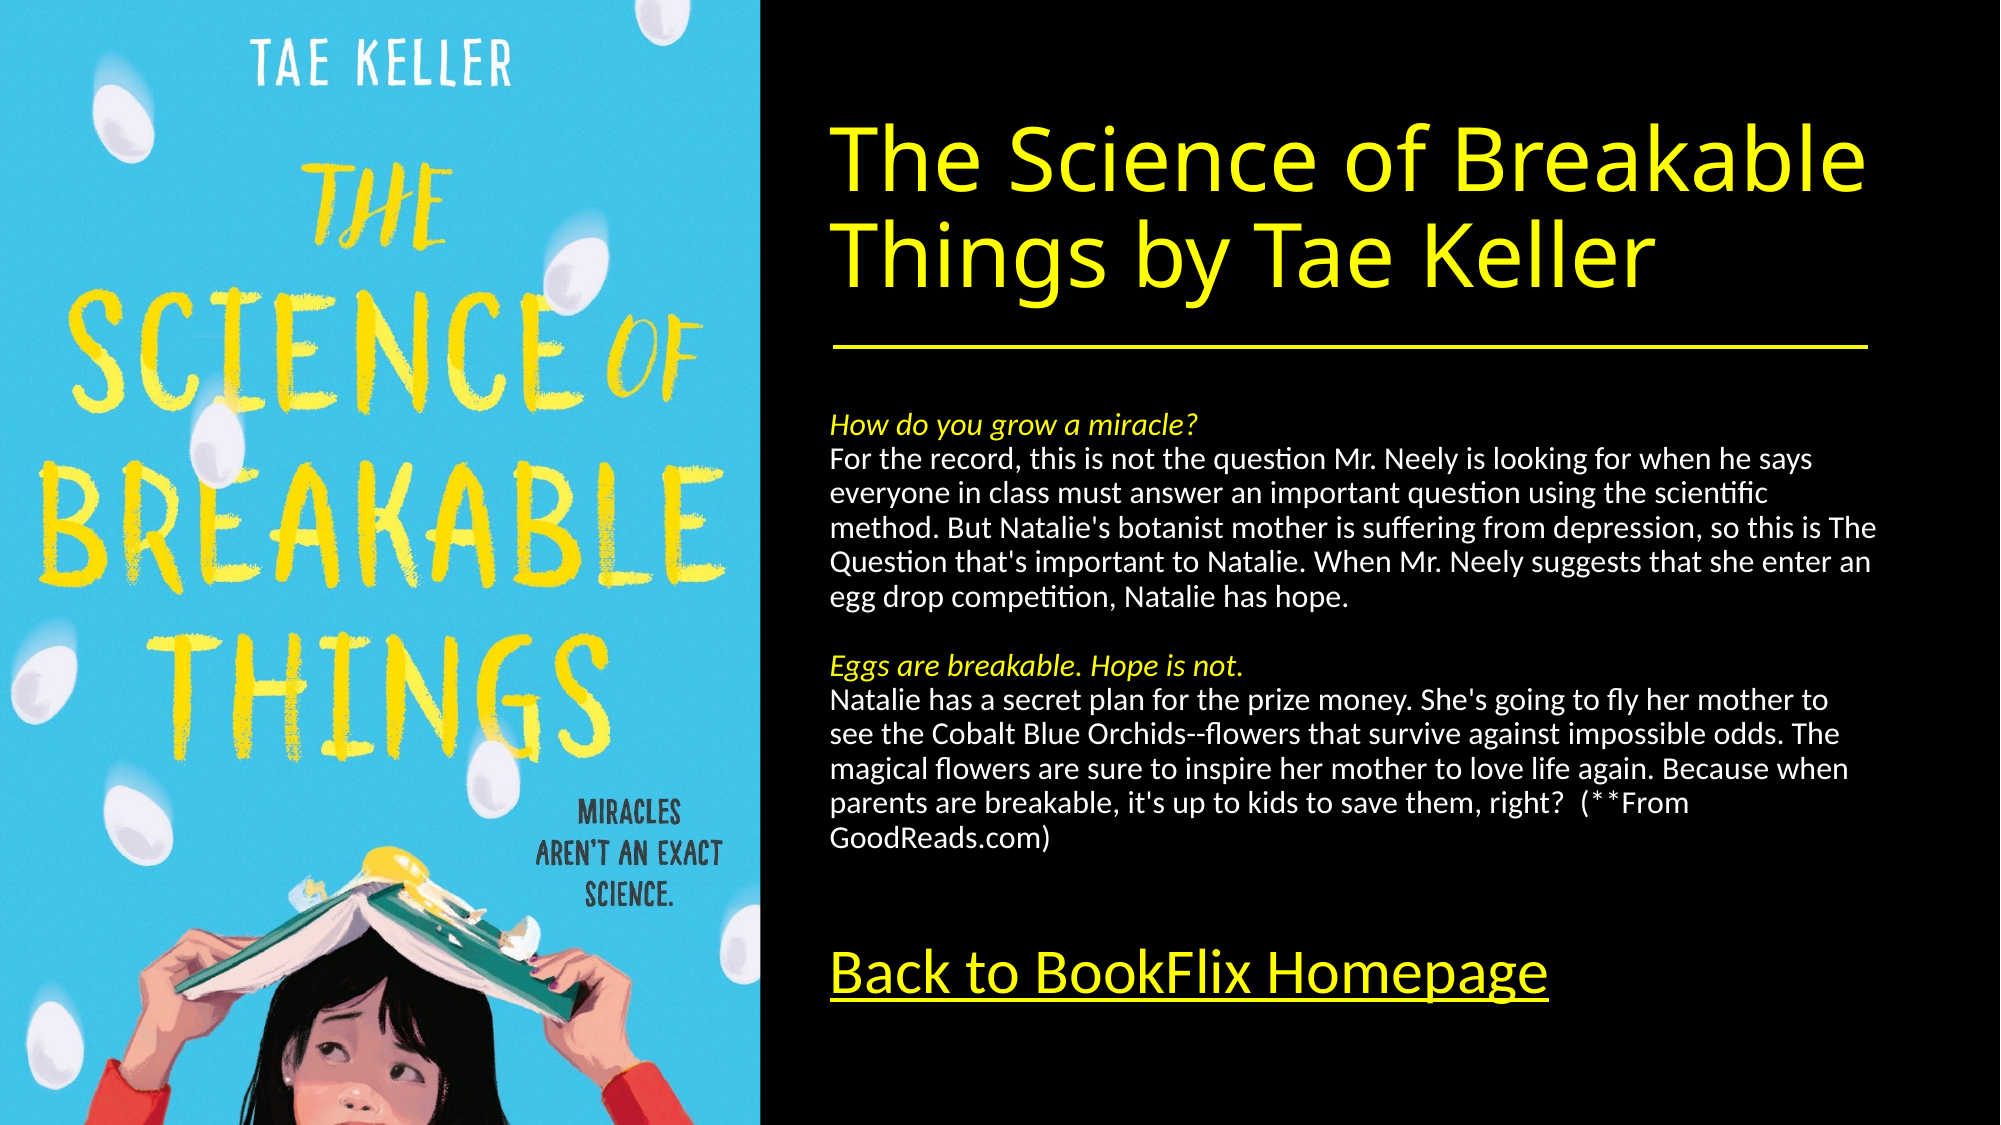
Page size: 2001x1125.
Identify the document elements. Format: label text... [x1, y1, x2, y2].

list How do you grow a miracle? For the record, this is not the question Mr. Neely is looking for when he says everyone in class must answer an important question using the scientific method. But Natalie's botanist mother is suffering from depression, so this is The Question that's important to Natalie. When Mr. Neely suggests that she enter an egg drop competition, Natalie has hope. Eggs are breakable. Hope is not. Natalie has a secret plan for the prize money. She's going to fly her mother to see the Cobalt Blue Orchids--flowers that survive against impossible odds. The magical flowers are sure to inspire her mother to love life again. Because when parents are breakable, it's up to kids to save them, right? (**From GoodReads.com) Back to BookFlix Homepage [814, 399, 1895, 1021]
picture [0, 0, 761, 1125]
title The Science of Breakable Things by Tae Keller [814, 103, 1895, 315]
